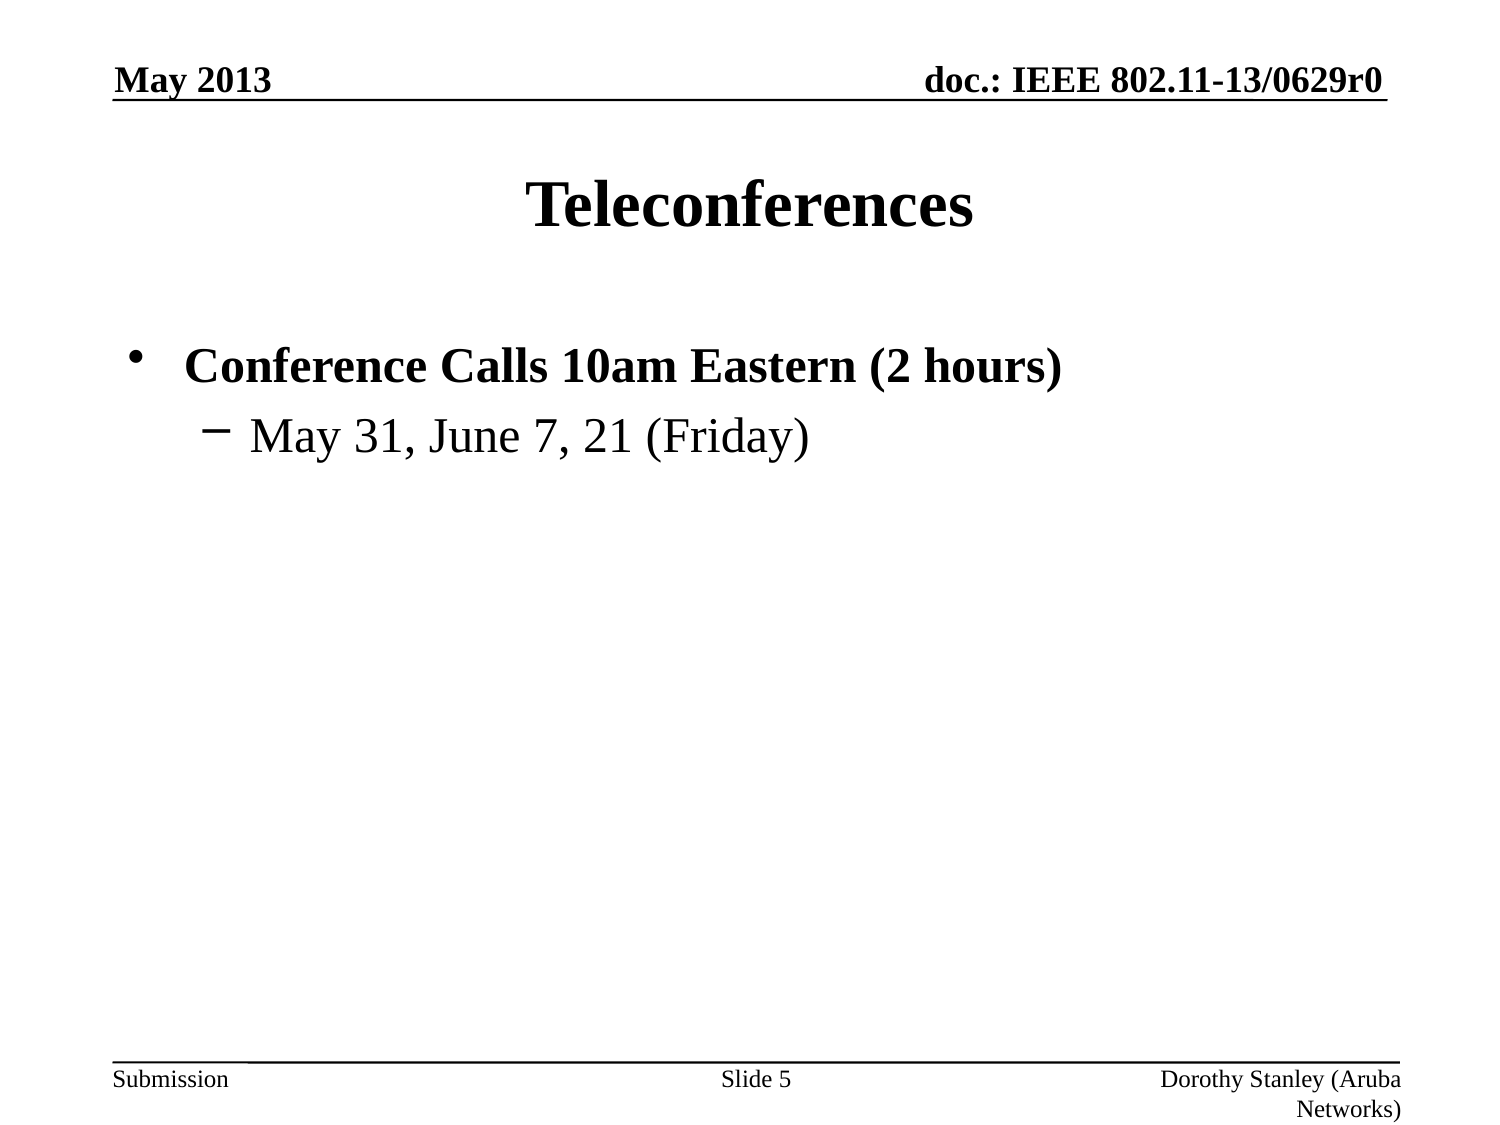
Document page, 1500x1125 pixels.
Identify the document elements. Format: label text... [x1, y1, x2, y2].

footer Dorothy Stanley (Aruba Networks) [1062, 1061, 1402, 1093]
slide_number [114, 54, 299, 101]
list Conference Calls 10am Eastern (2 hours) May 31, June 7, 21 (Friday) [112, 324, 1388, 1001]
title Teleconferences [112, 112, 1388, 288]
slide_number Slide 5 [712, 1061, 800, 1093]
